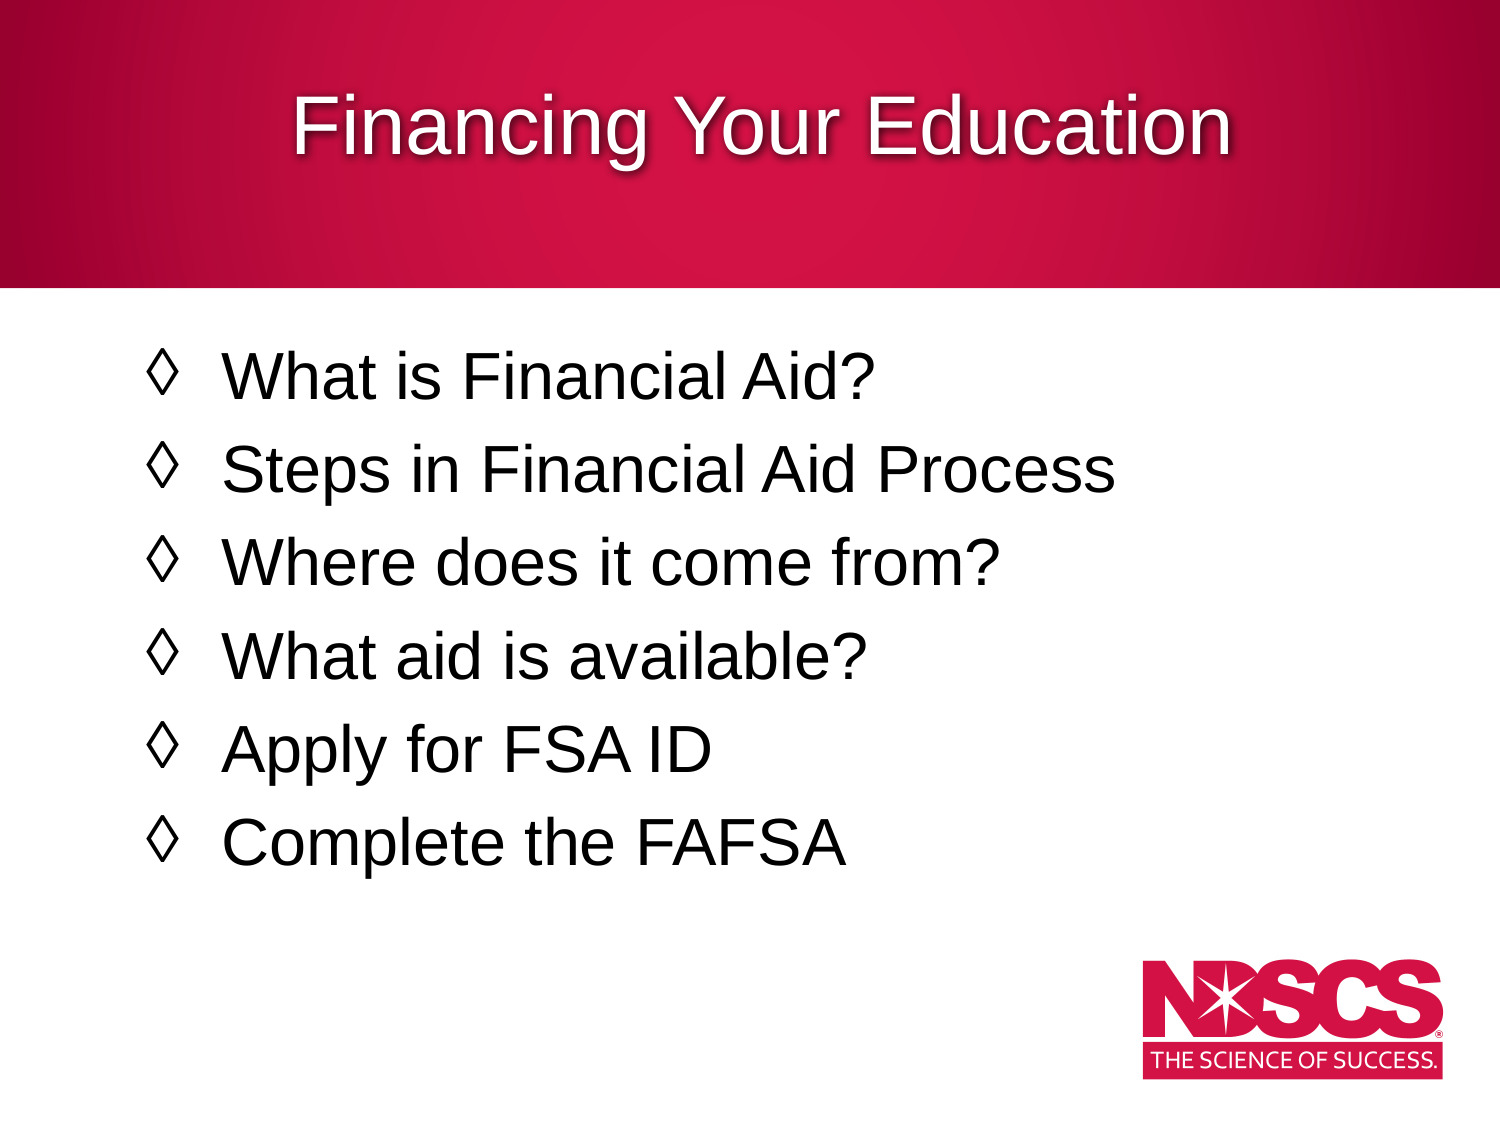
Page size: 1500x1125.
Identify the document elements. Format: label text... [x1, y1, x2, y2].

title Financing Your Education [112, 62, 1413, 180]
list What is Financial Aid? Steps in Financial Aid Process Where does it come from? What aid is available? Apply for FSA ID Complete the FAFSA [112, 324, 1388, 933]
picture [0, 0, 1500, 1125]
